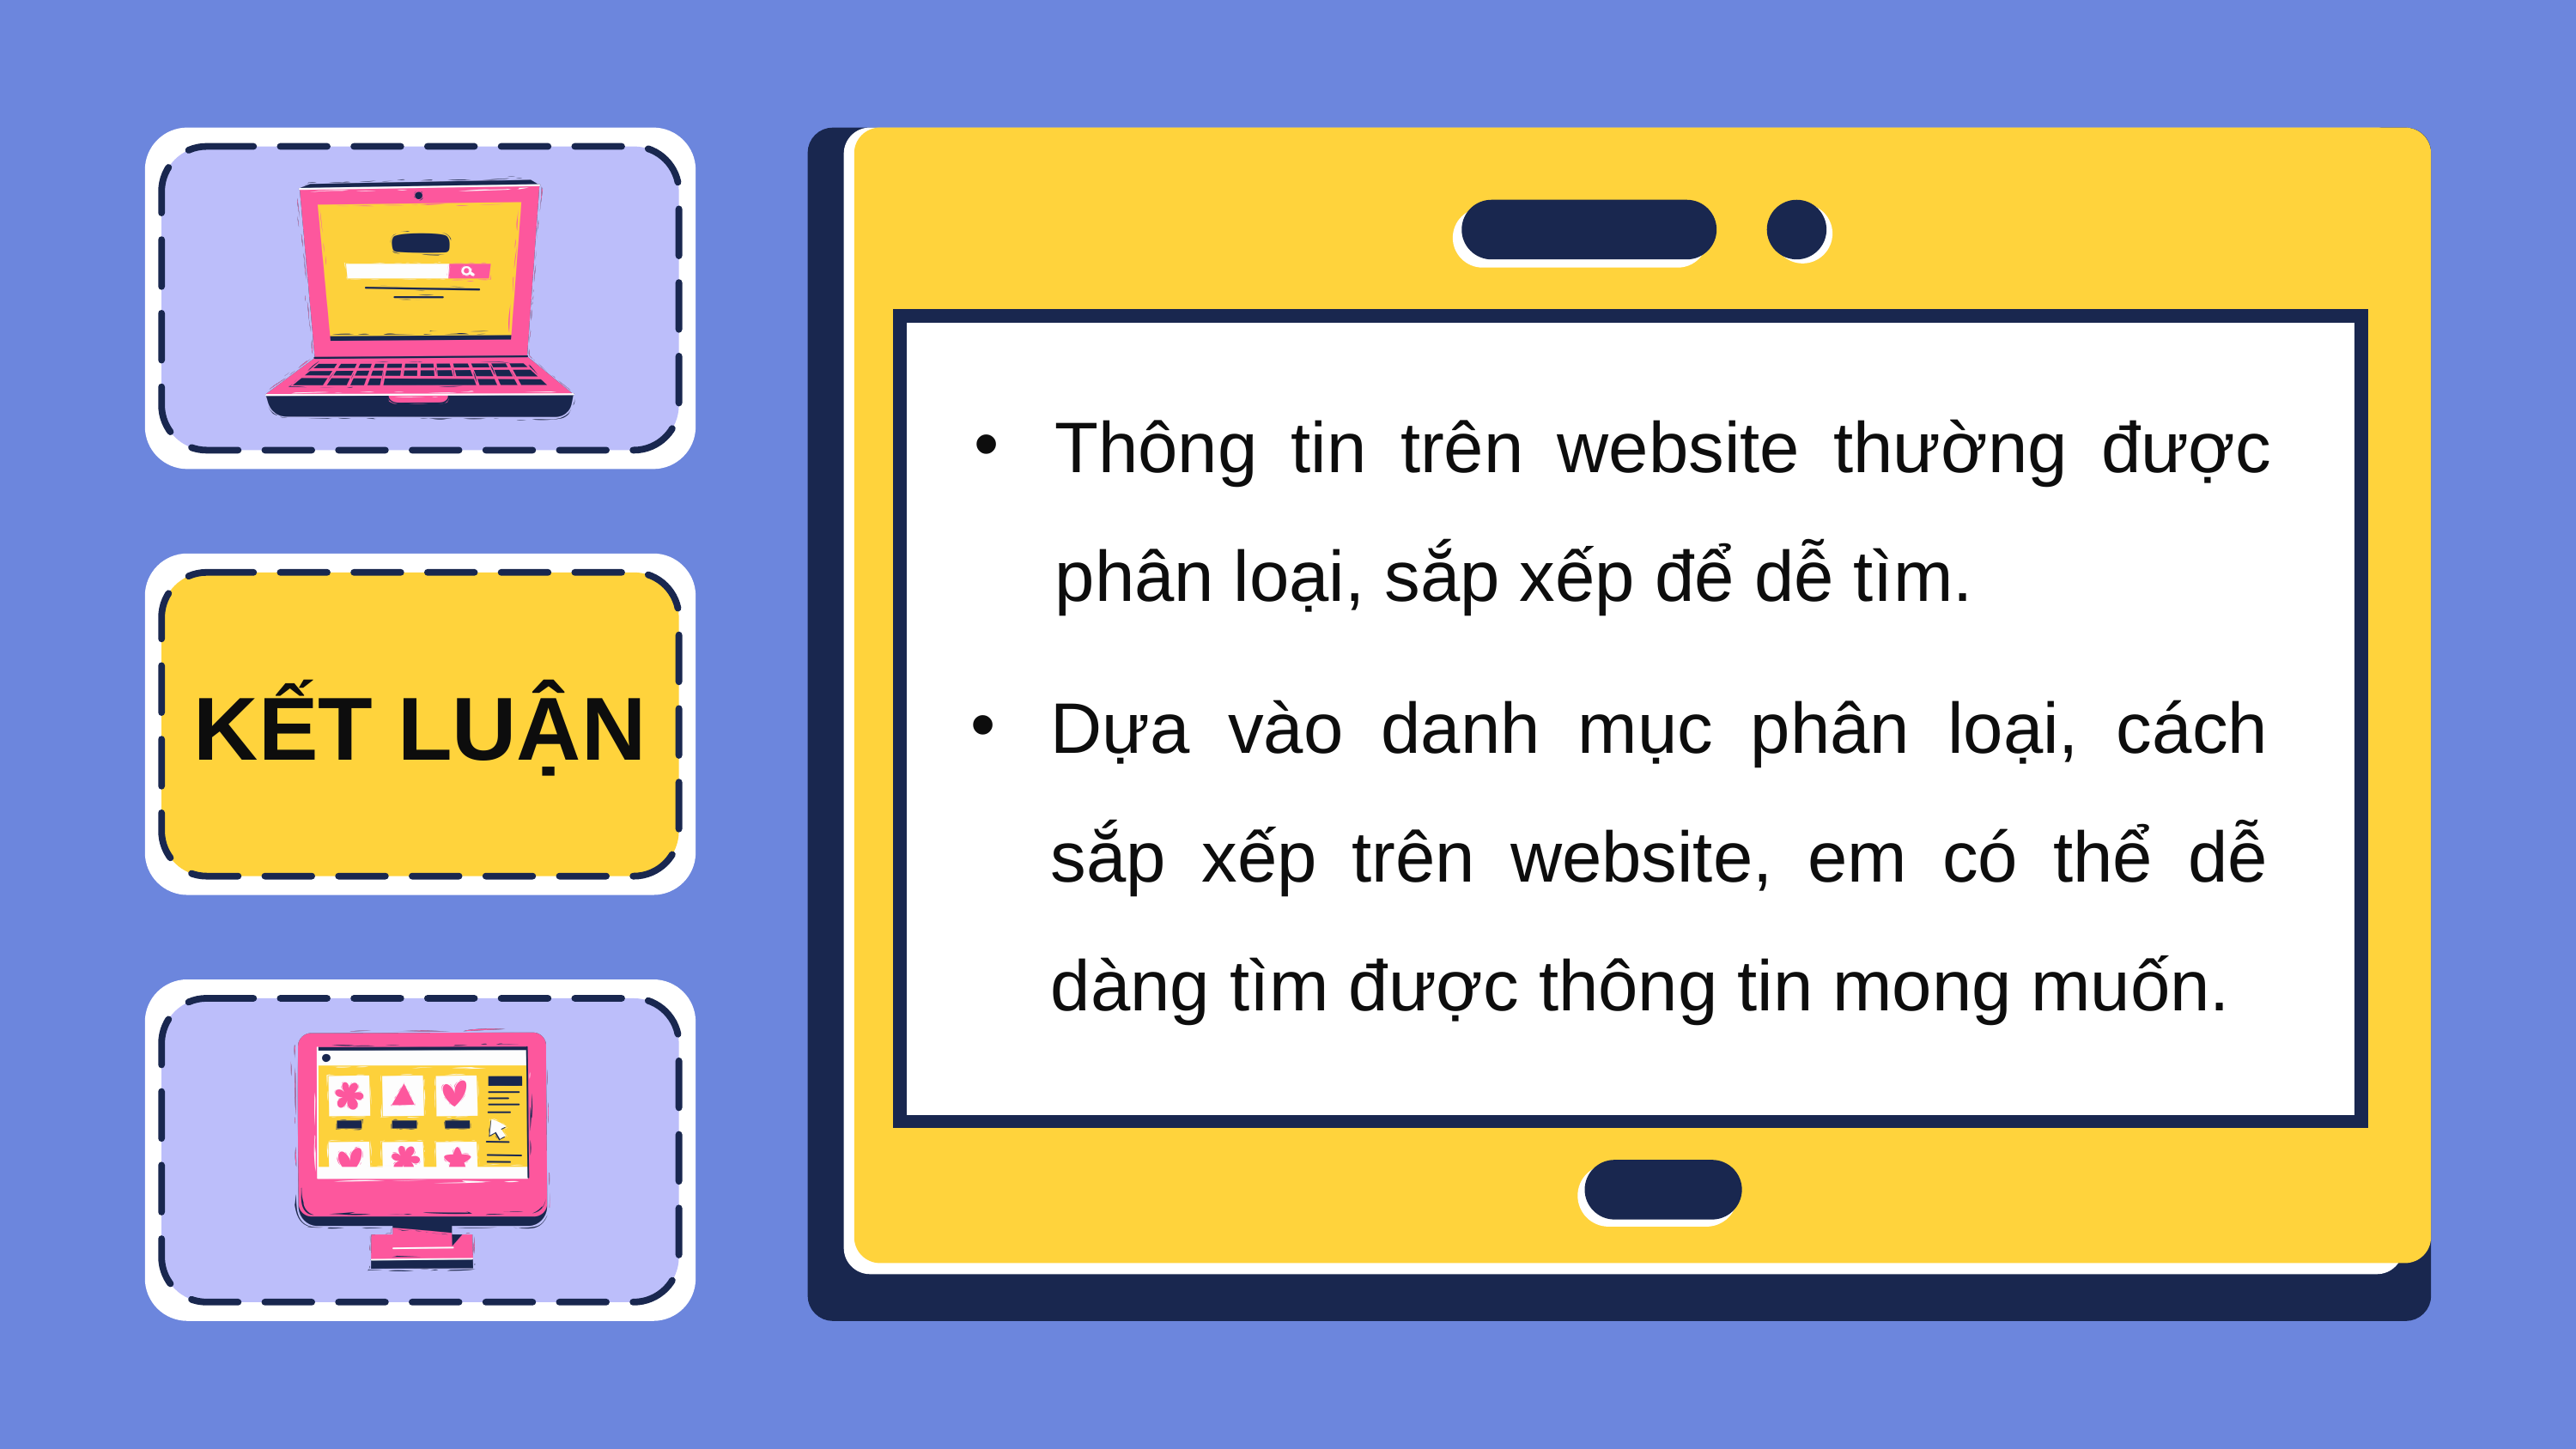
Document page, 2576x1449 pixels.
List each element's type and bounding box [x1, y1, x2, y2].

text_box [144, 127, 696, 470]
text_box [144, 979, 696, 1322]
text_box [807, 127, 2432, 1322]
text_box [144, 553, 696, 895]
